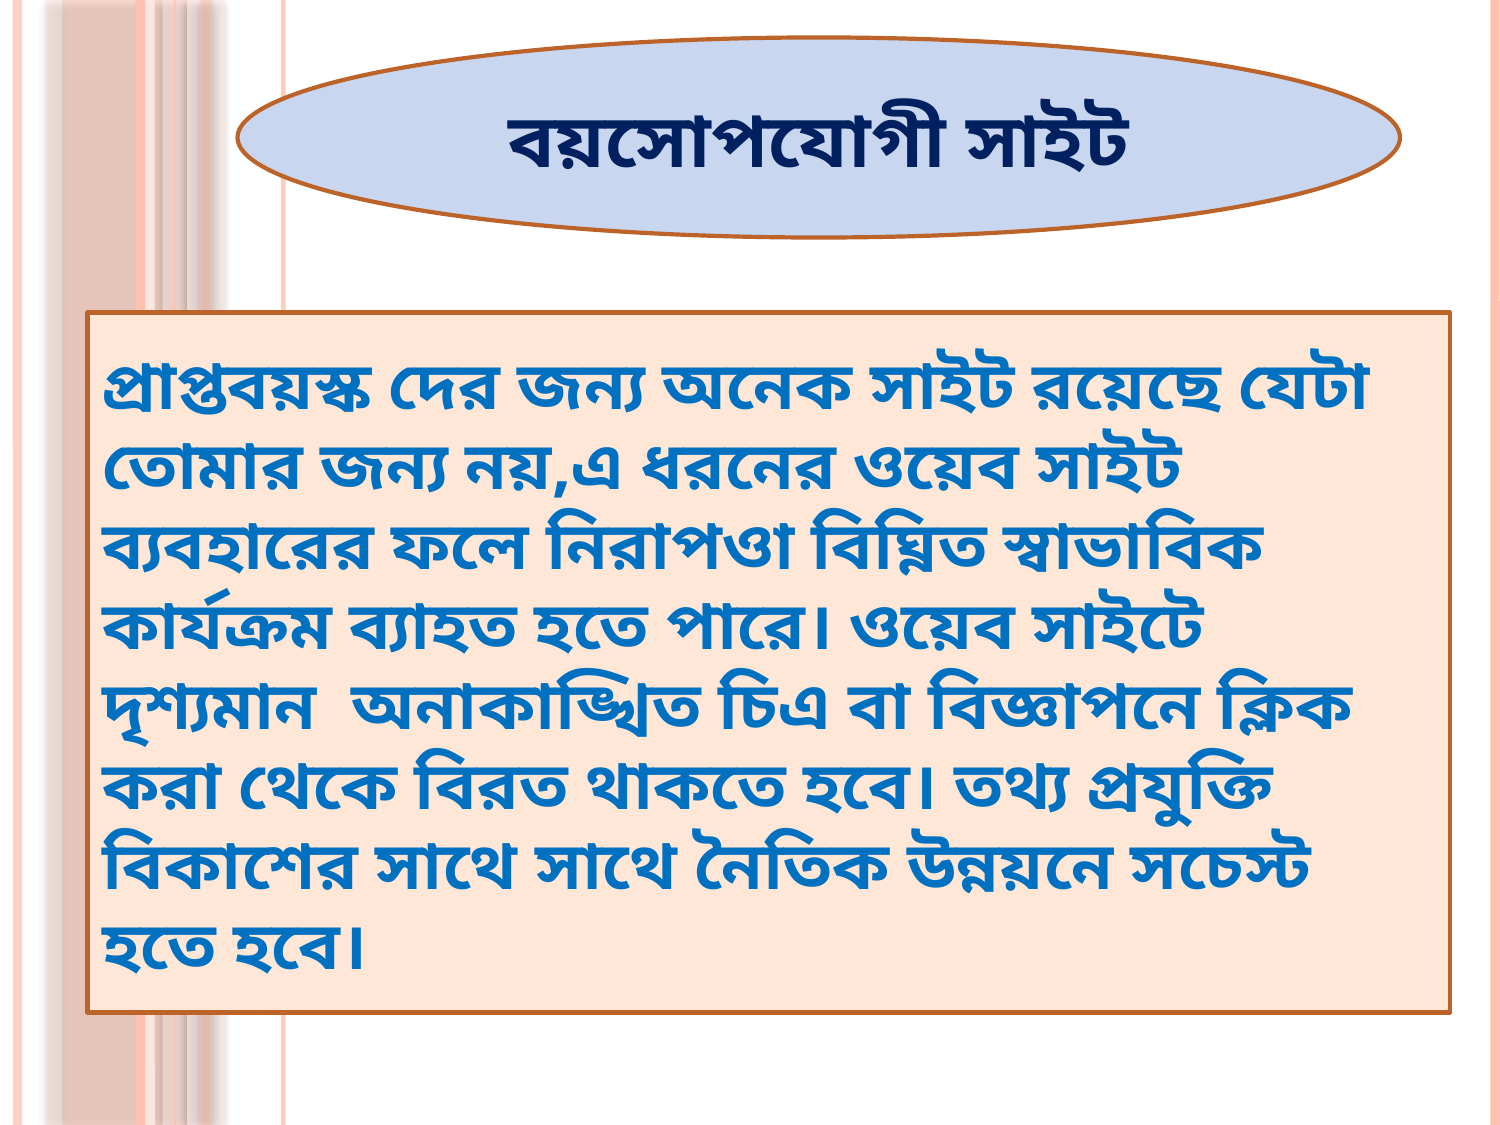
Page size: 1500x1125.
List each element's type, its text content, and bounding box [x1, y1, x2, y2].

text_box বয়সোপযোগী সাইট [235, 35, 1403, 240]
text_box প্রাপ্তবয়স্ক দের জন্য অনেক সাইট রয়েছে যেটা তোমার জন্য নয়,এ ধরনের ওয়েব সাইট ব্যবহারের ফলে নিরাপওা বিঘ্নিত স্বাভাবিক কার্যক্রম ব্যাহত হতে পারে। ওয়েব সাইটে দৃশ্যমান অনাকাঙ্খিত চিএ বা বিজ্ঞাপনে ক্লিক করা থেকে বিরত থাকতে হবে। তথ্য প্রযুক্তি বিকাশের সাথে সাথে নৈতিক উন্নয়নে সচেস্ট হতে হবে। [85, 310, 1452, 1015]
